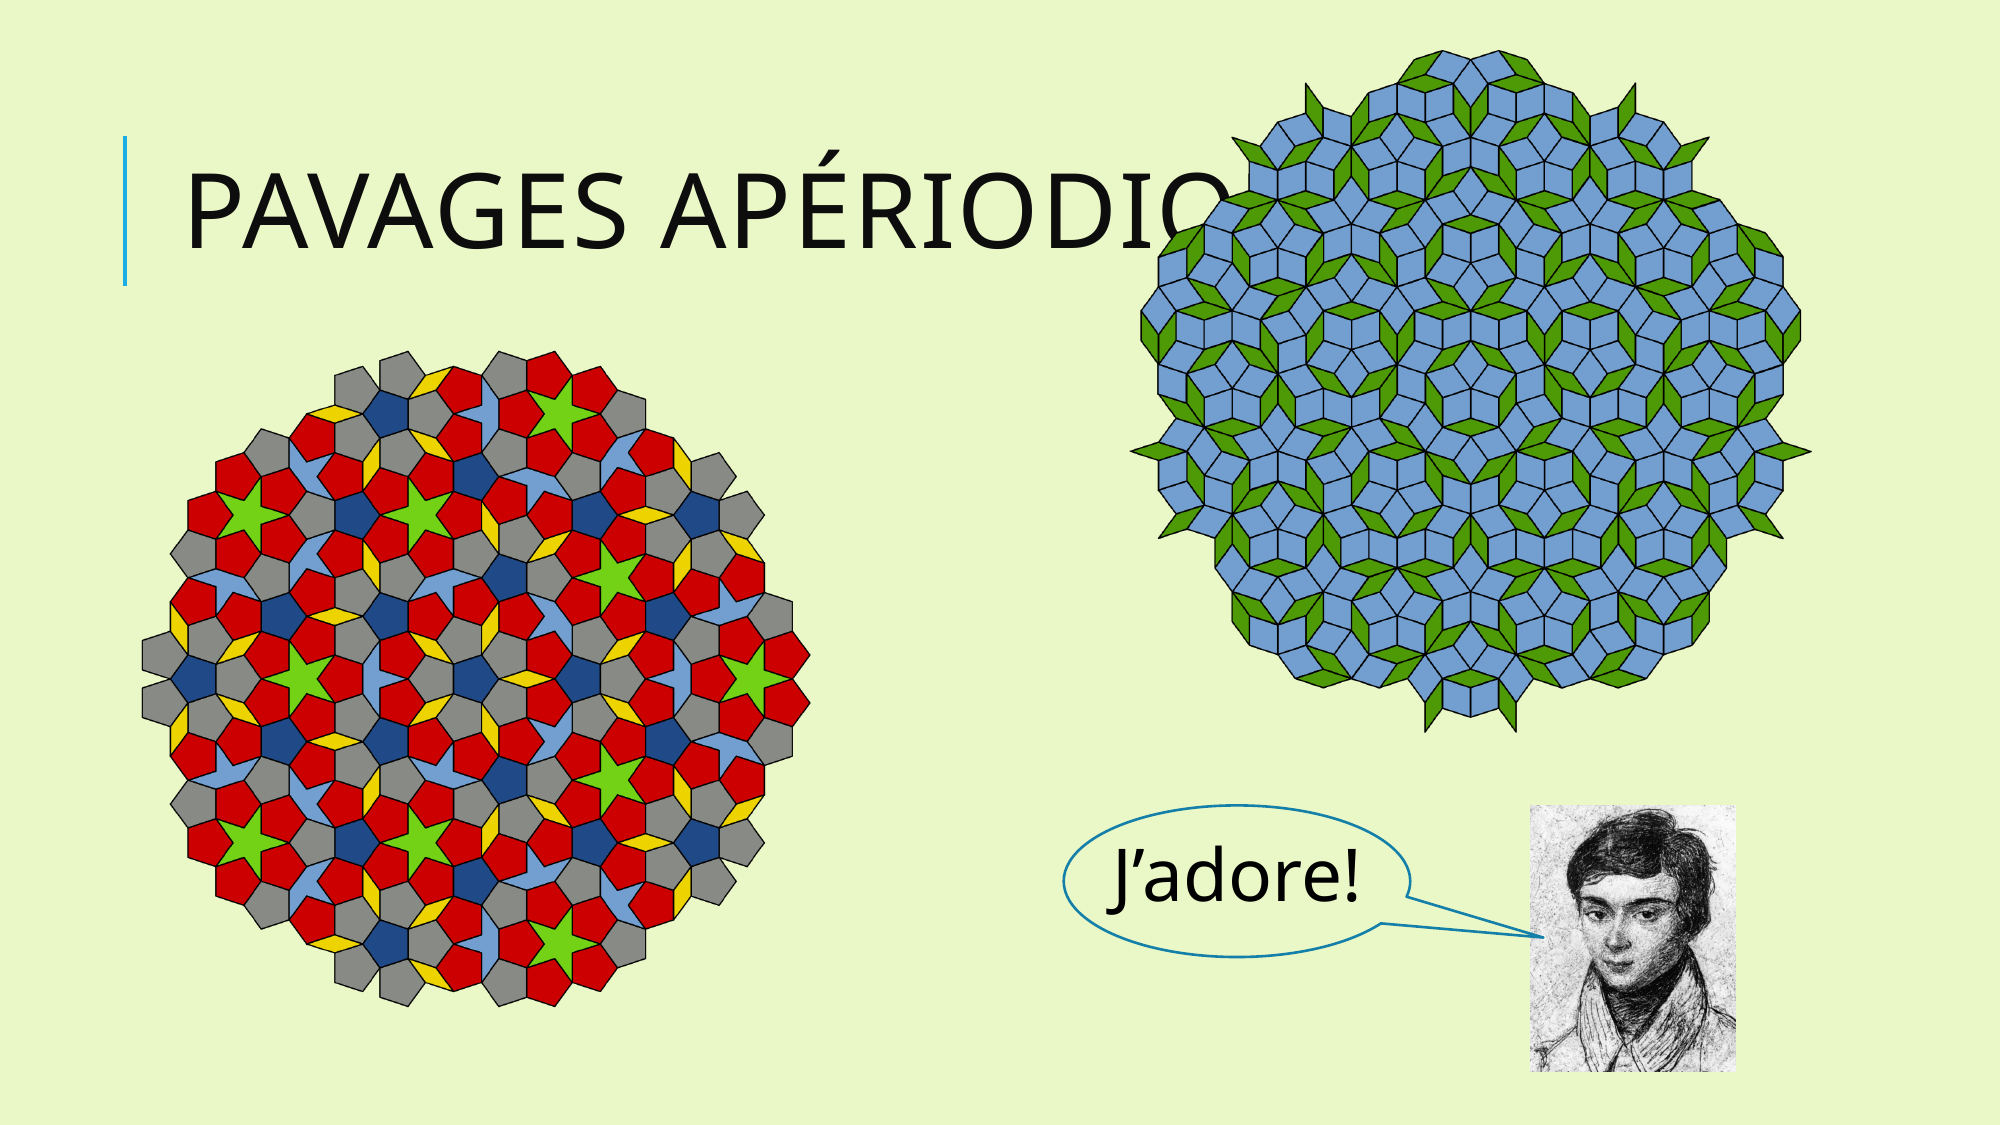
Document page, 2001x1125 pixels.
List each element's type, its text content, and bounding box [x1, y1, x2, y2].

text_box [1106, 804, 1368, 830]
text_box [1121, 939, 1353, 959]
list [1105, 25, 1837, 757]
text_box [1062, 830, 1105, 932]
text_box [1379, 836, 1523, 938]
title Pavages apériodiques [168, 96, 1098, 342]
text_box J’adore! [1105, 830, 1379, 939]
picture [1529, 805, 1737, 1072]
picture [137, 341, 812, 1017]
